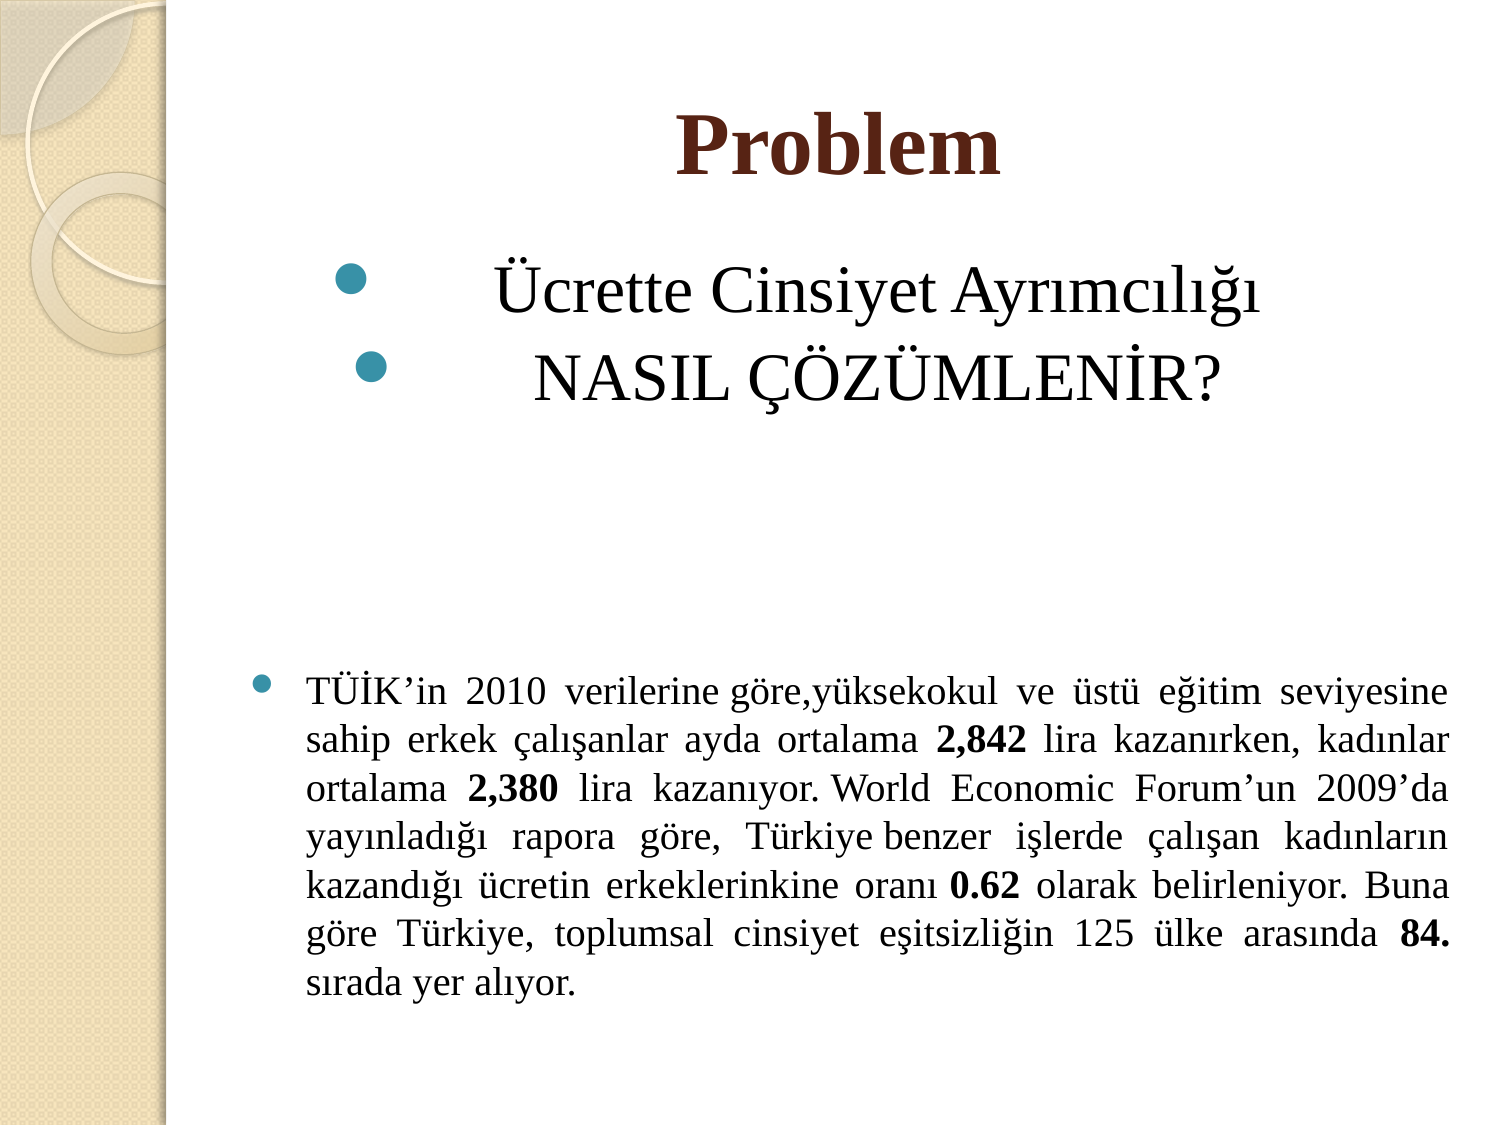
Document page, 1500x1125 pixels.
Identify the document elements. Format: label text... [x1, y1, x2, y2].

title Problem [235, 45, 1466, 233]
list Ücrette Cinsiyet Ayrımcılığı NASIL ÇÖZÜMLENİR? TÜİK’in 2010 verilerine göre,yüksekokul ve üstü eğitim seviyesine sahip erkek çalışanlar ayda ortalama 2,842 lira kazanırken, kadınlar ortalama 2,380 lira kazanıyor. World Economic Forum’un 2009’da yayınladığı rapora göre, Türkiye benzer işlerde çalışan kadınların kazandığı ücretin erkeklerinkine oranı 0.62 olarak belirleniyor. Buna göre Türkiye, toplumsal cinsiyet eşitsizliğin 125 ülke arasında 84. sırada yer alıyor. [235, 237, 1466, 1025]
